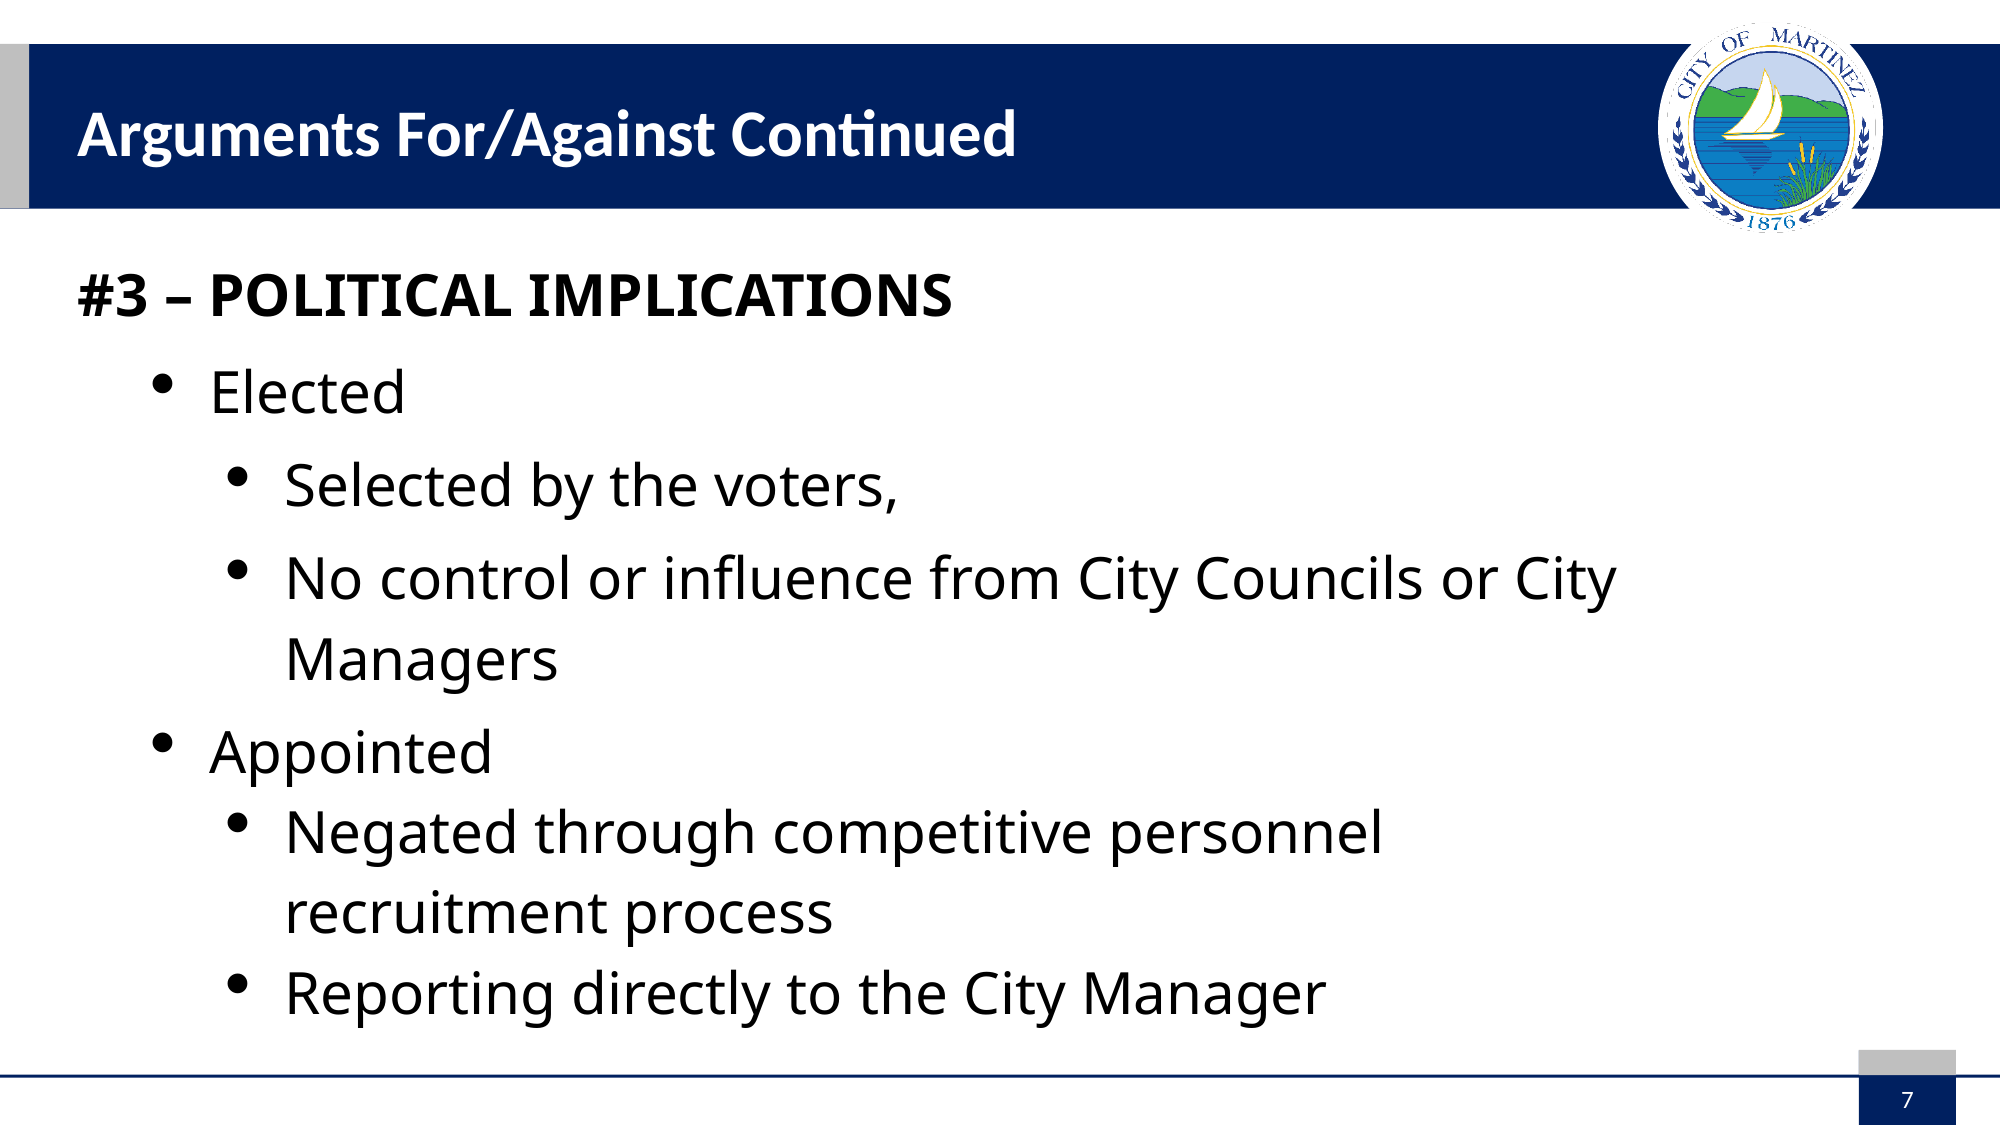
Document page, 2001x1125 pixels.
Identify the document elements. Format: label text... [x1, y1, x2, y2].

slide_number 7 [1840, 1068, 1975, 1125]
text_box #3 – POLITICAL IMPLICATIONS Elected Selected by the voters, No control or influence from City Councils or City Managers Appointed Negated through competitive personnel recruitment process Reporting directly to the City Manager [63, 246, 1720, 1034]
picture [1663, 21, 1884, 239]
text_box Arguments For/Against Continued [63, 82, 1629, 178]
